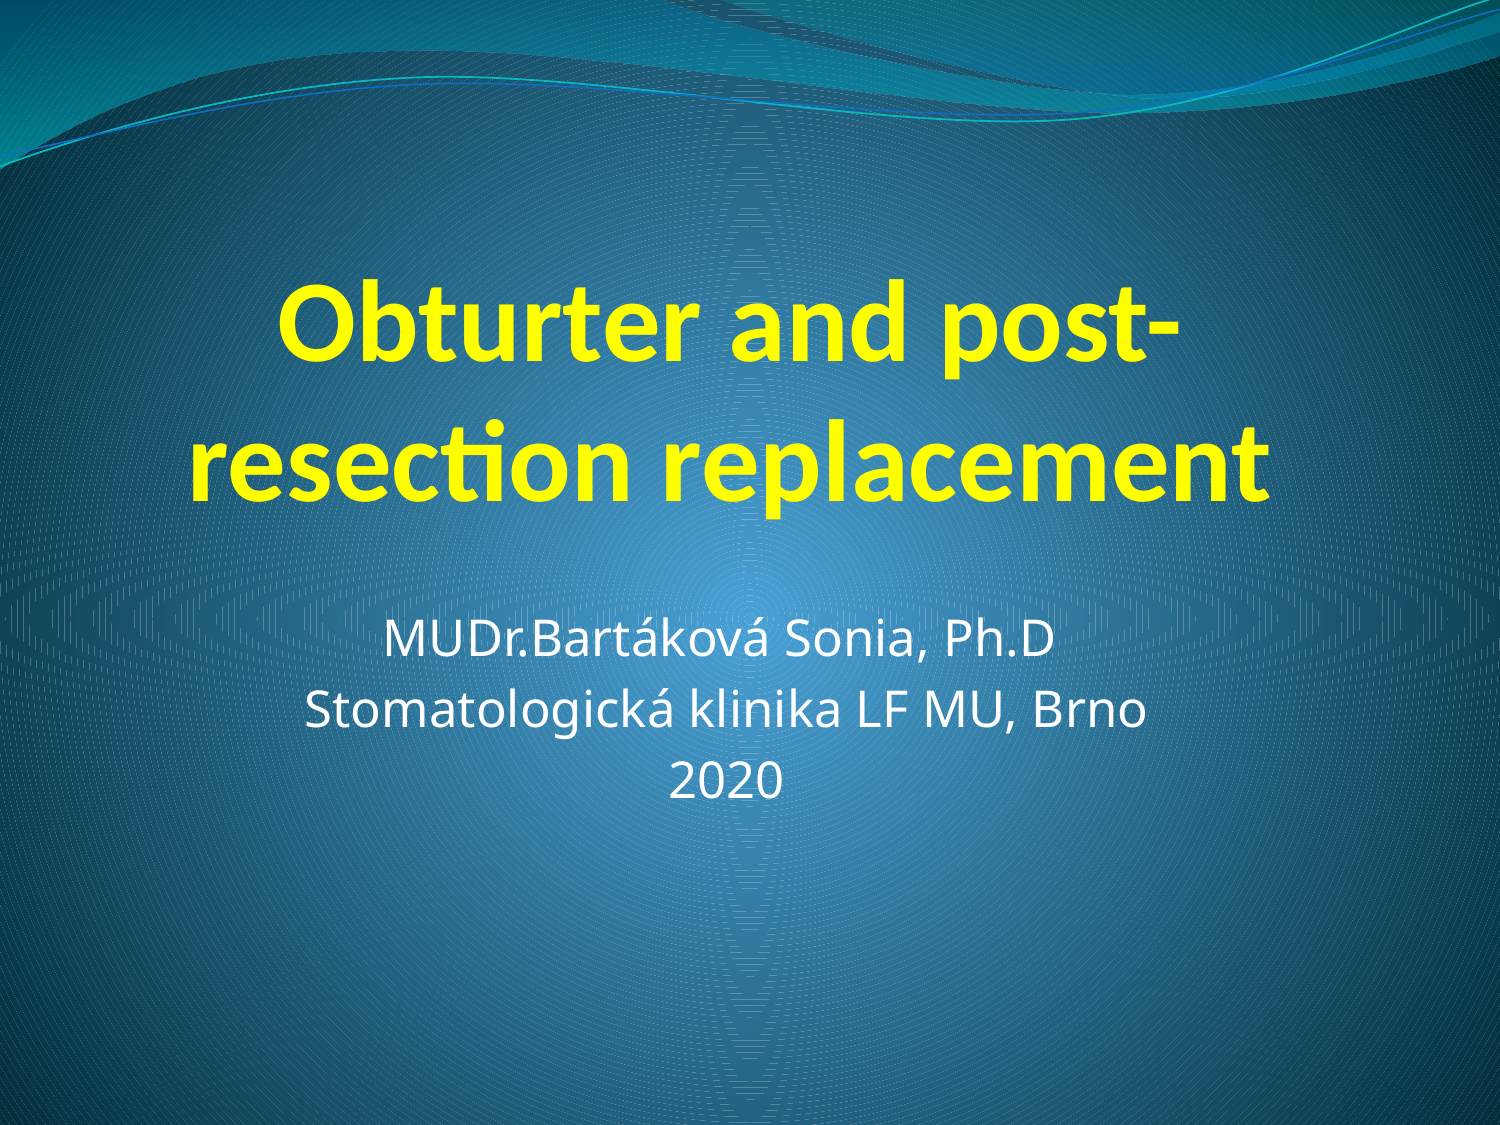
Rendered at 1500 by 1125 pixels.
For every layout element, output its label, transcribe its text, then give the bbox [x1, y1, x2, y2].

title Obturter and post-resection replacement [87, 224, 1376, 525]
subtitle MUDr.Bartáková Sonia, Ph.D Stomatologická klinika LF MU, Brno 2020 [87, 597, 1376, 818]
